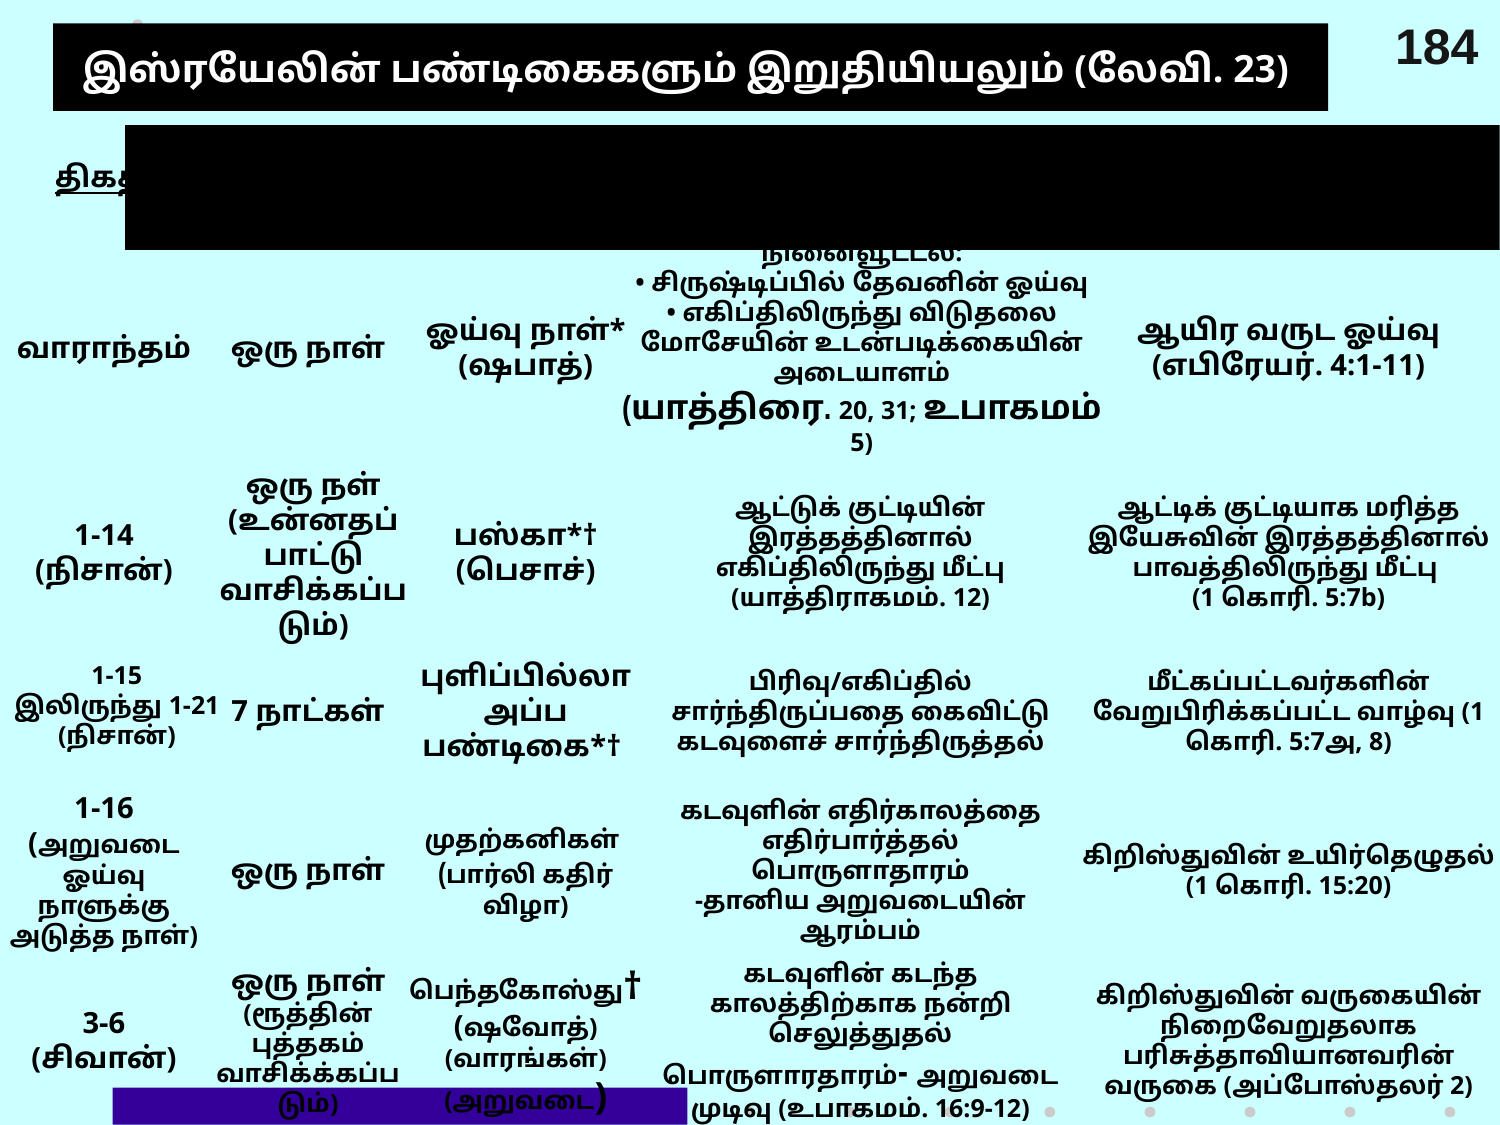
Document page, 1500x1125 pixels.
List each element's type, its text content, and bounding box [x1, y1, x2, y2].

title இஸ்ரயேலின் பண்டிகைகளும் இறுதியியலும் (லேவி. 23) [53, 23, 1329, 110]
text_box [0, 112, 1500, 1125]
text_box 184 [1380, 7, 1494, 82]
